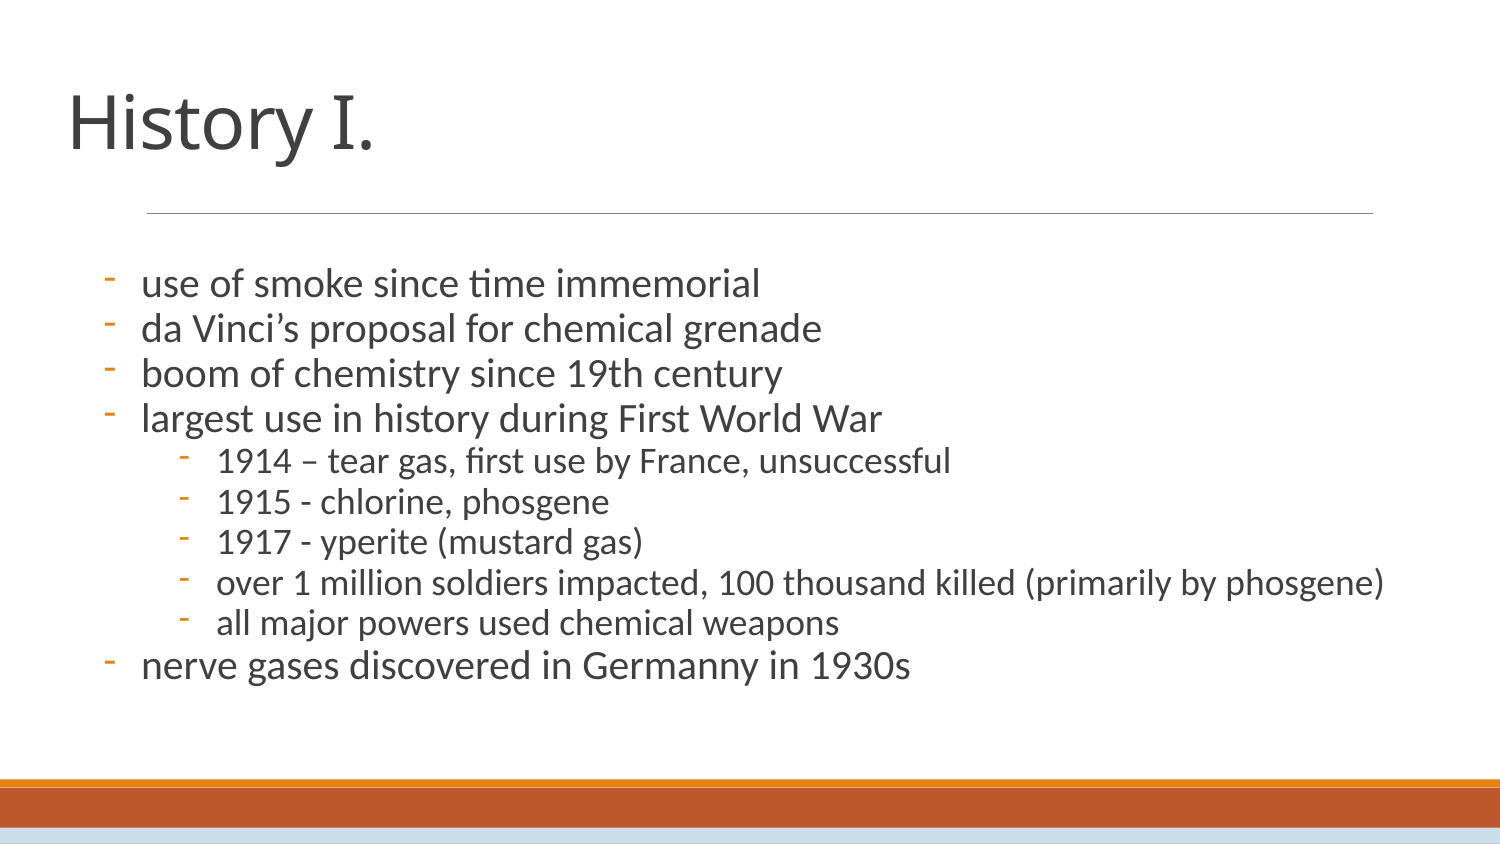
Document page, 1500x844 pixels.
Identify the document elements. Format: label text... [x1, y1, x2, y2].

list use of smoke since time immemorial da Vinci’s proposal for chemical grenade boom of chemistry since 19th century largest use in history during First World War 1914 – tear gas, first use by France, unsuccessful 1915 - chlorine, phosgene 1917 - yperite (mustard gas) over 1 million soldiers impacted, 100 thousand killed (primarily by phosgene) all major powers used chemical weapons nerve gases discovered in Germanny in 1930s [51, 246, 1449, 844]
title History I. [51, 72, 1449, 174]
